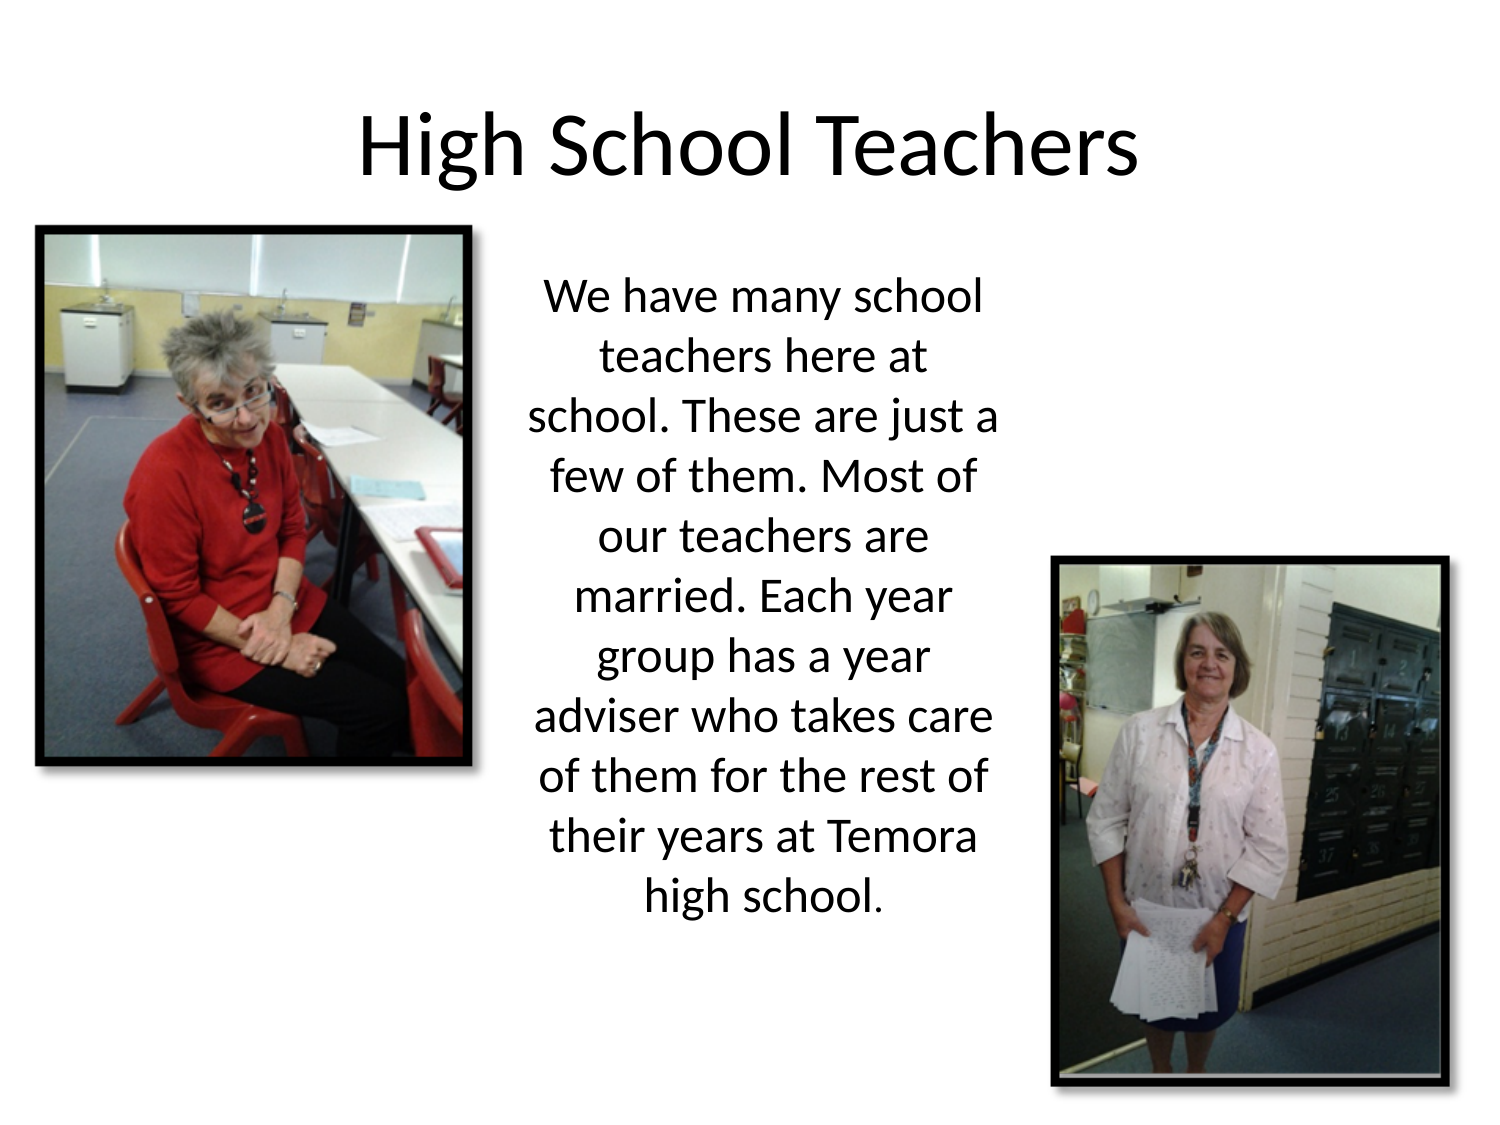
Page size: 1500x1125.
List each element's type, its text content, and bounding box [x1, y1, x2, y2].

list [29, 219, 493, 788]
picture [1045, 550, 1470, 1107]
title High School Teachers [75, 45, 1425, 233]
text_box We have many school teachers here at school. These are just a few of them. Most of our teachers are married. Each year group has a year adviser who takes care of them for the rest of their years at Temora high school. [509, 255, 1018, 931]
